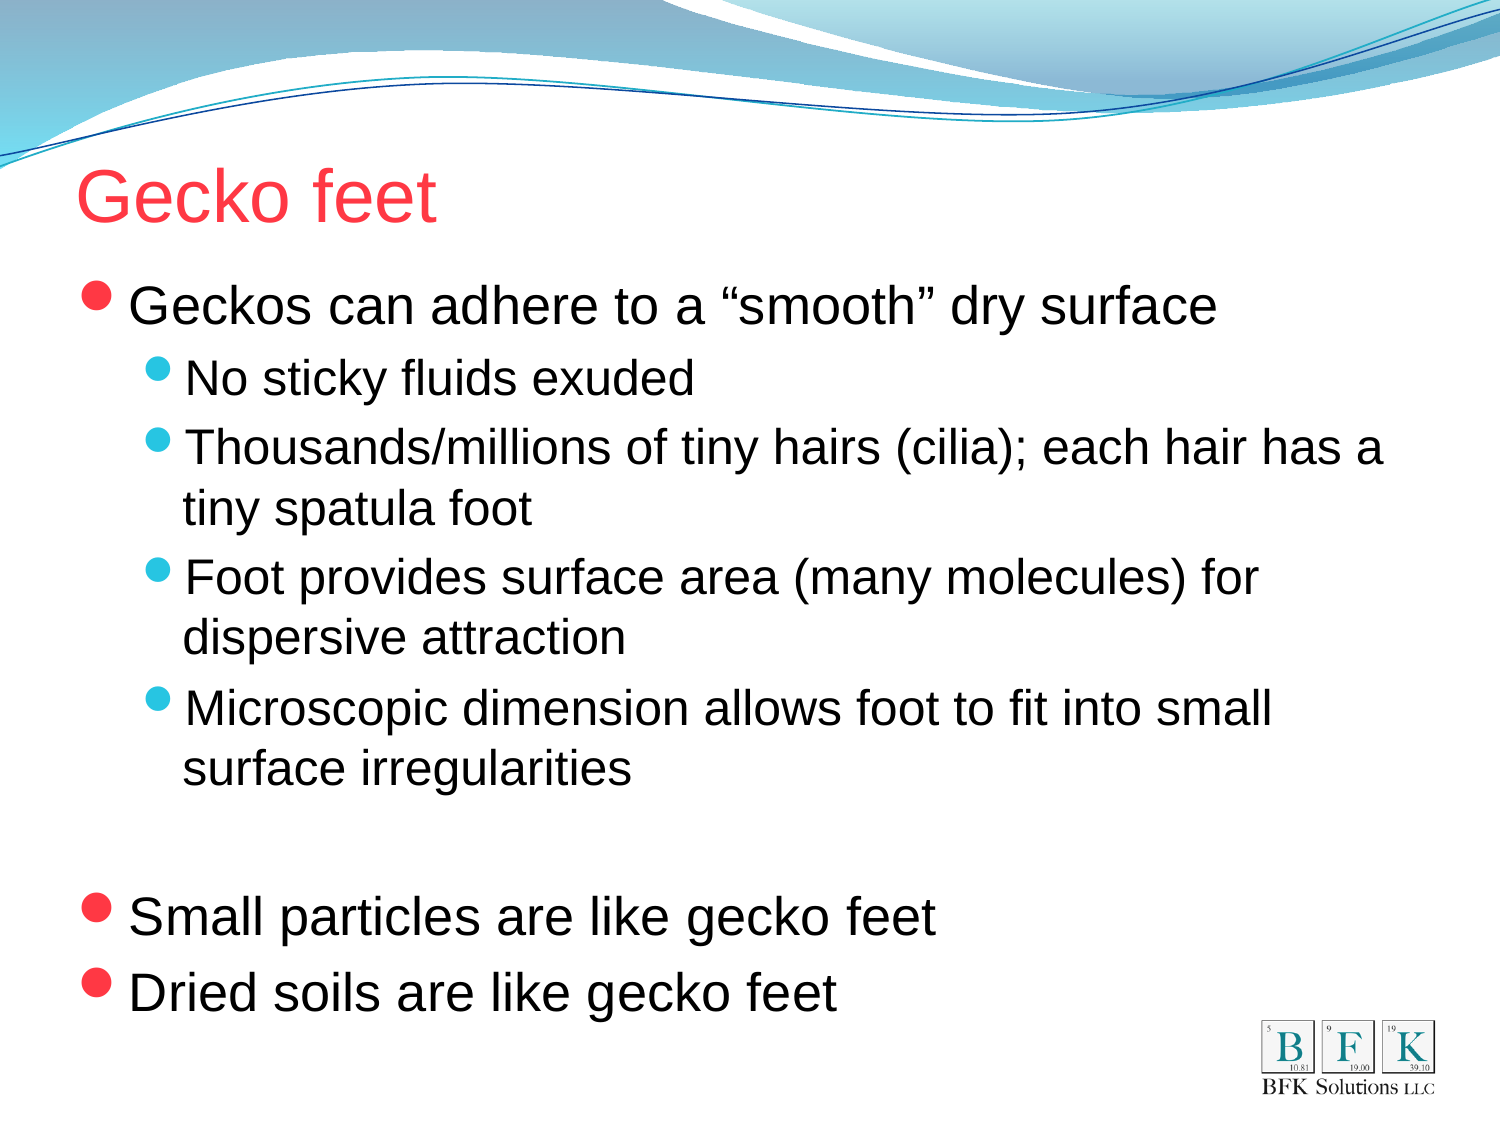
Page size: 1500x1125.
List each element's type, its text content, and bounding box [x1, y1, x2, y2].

list Geckos can adhere to a “smooth” dry surface No sticky fluids exuded Thousands/millions of tiny hairs (cilia); each hair has a tiny spatula foot Foot provides surface area (many molecules) for dispersive attraction Microscopic dimension allows foot to fit into small surface irregularities Small particles are like gecko feet Dried soils are like gecko feet [62, 262, 1413, 983]
picture [1250, 993, 1453, 1125]
title Gecko feet [74, 49, 1426, 238]
